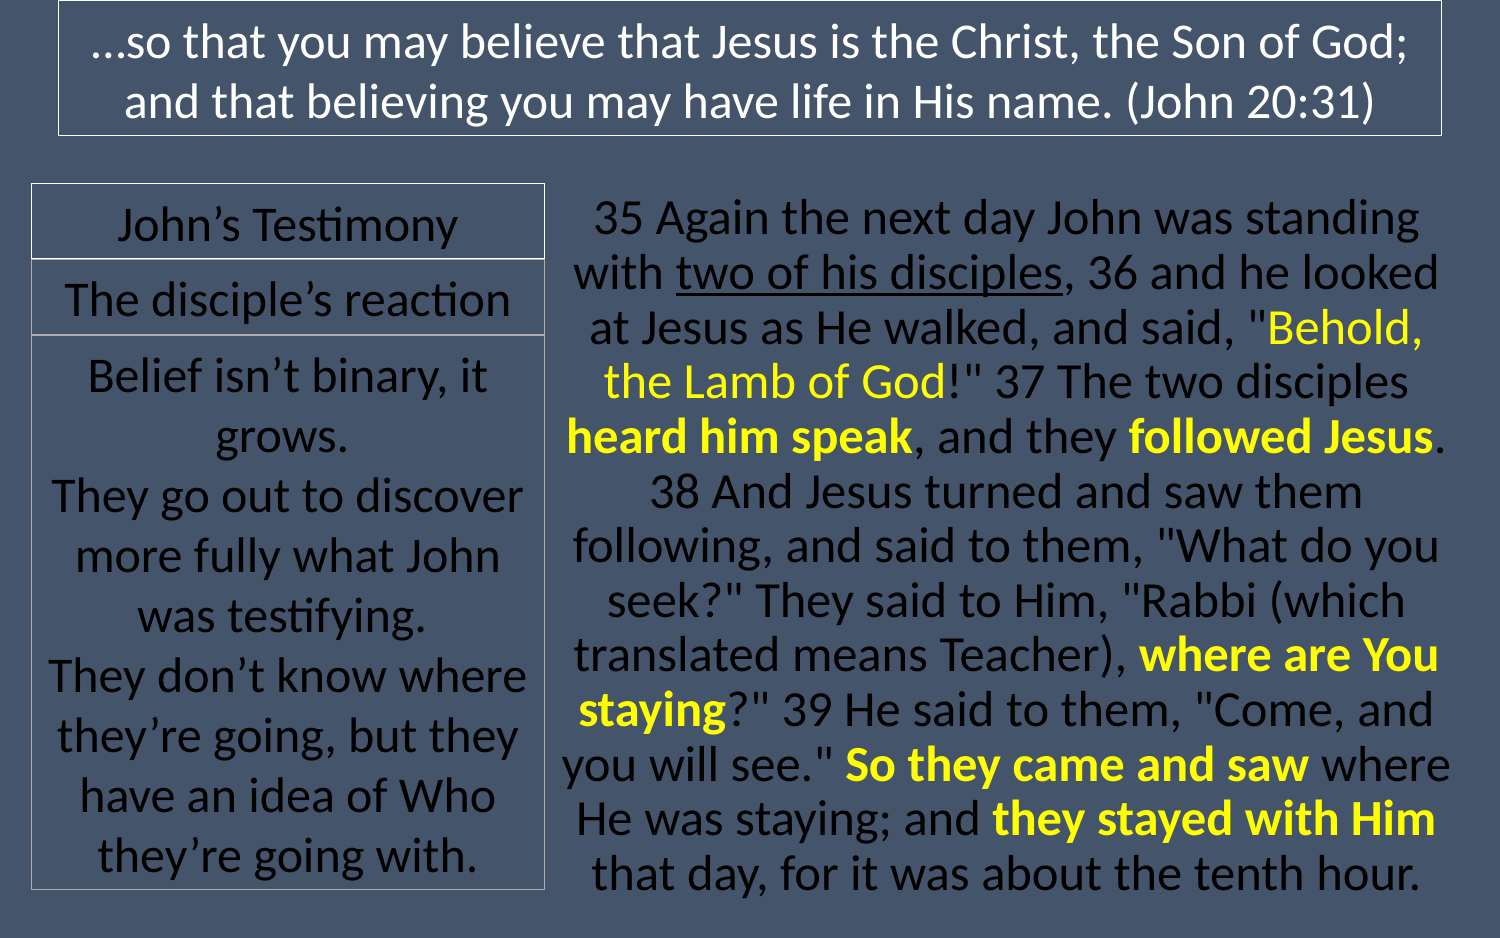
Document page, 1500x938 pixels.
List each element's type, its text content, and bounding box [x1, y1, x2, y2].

text_box The disciple’s reaction [31, 259, 545, 335]
text_box John’s Testimony [31, 183, 545, 259]
text_box …so that you may believe that Jesus is the Christ, the Son of God; and that believing you may have life in His name. (John 20:31) [58, 0, 1442, 136]
text_box Belief isn’t binary, it grows. They go out to discover more fully what John was testifying. They don’t know where they’re going, but they have an idea of Who they’re going with. [31, 335, 545, 890]
list 35 Again the next day John was standing with two of his disciples, 36 and he looked at Jesus as He walked, and said, "Behold, the Lamb of God!" 37 The two disciples heard him speak, and they followed Jesus. 38 And Jesus turned and saw them following, and said to them, "What do you seek?" They said to Him, "Rabbi (which translated means Teacher), where are You staying?" 39 He said to them, "Come, and you will see." So they came and saw where He was staying; and they stayed with Him that day, for it was about the tenth hour. [544, 183, 1469, 938]
